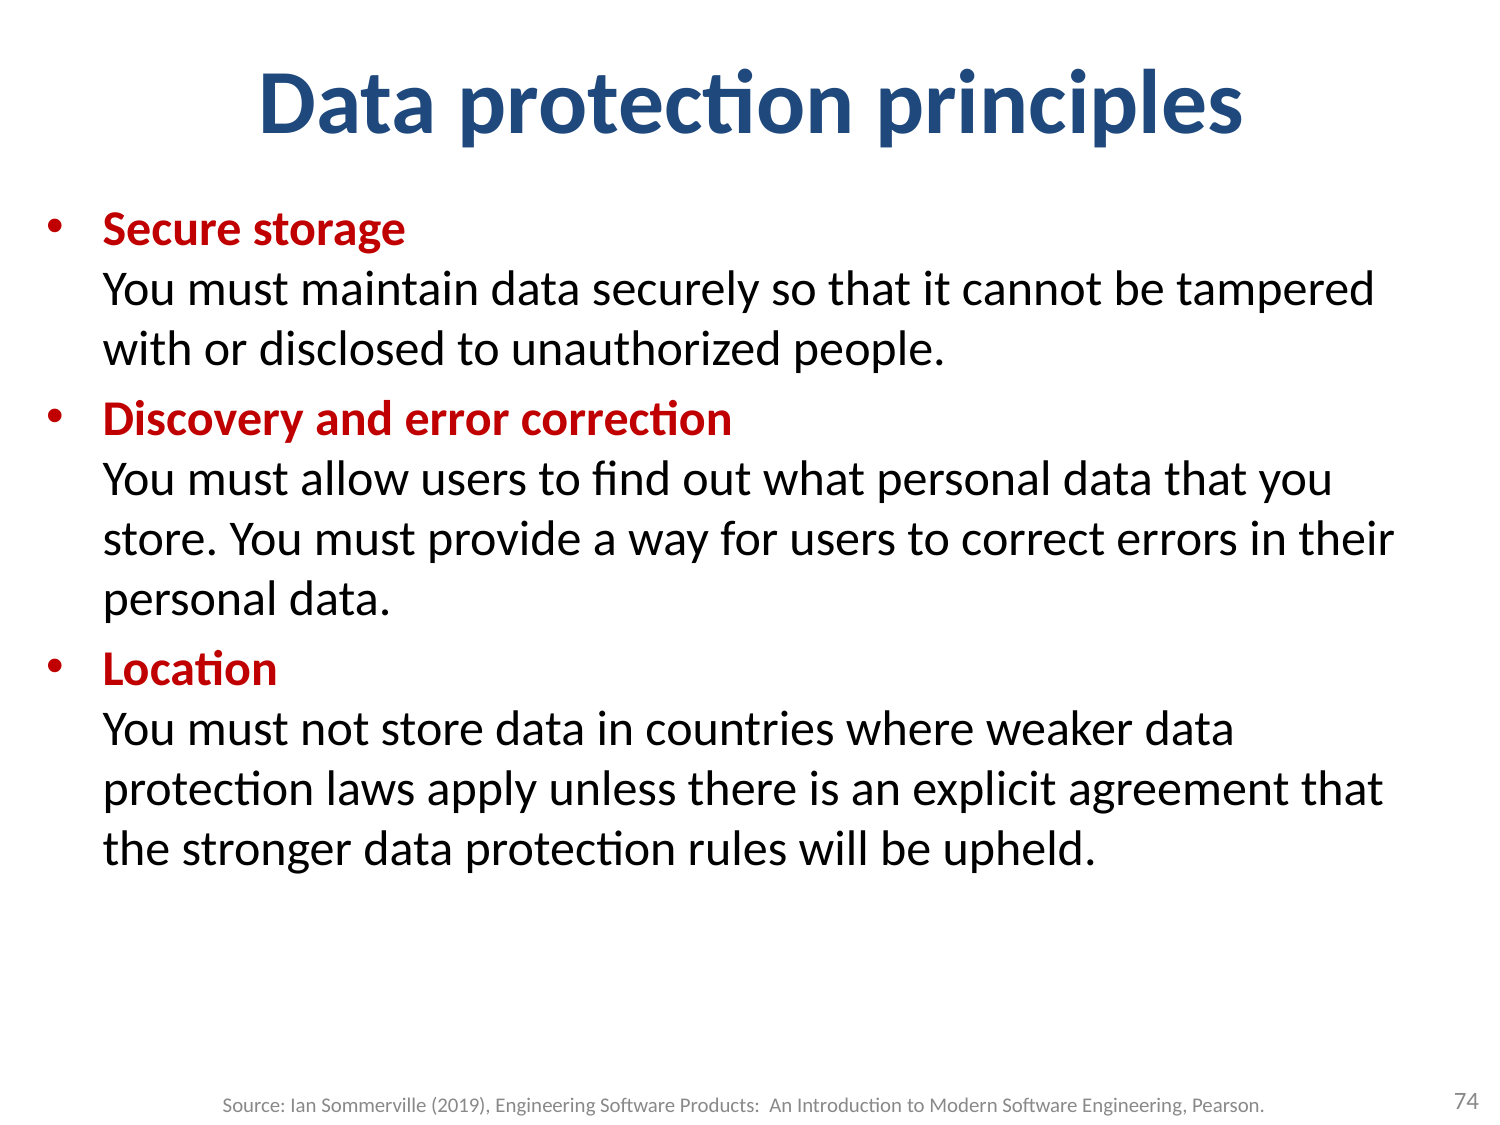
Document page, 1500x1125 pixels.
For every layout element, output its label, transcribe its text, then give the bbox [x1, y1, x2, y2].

slide_number 74 [1144, 1069, 1495, 1125]
list Secure storage You must maintain data securely so that it cannot be tampered with or disclosed to unauthorized people. Discovery and error correction You must allow users to find out what personal data that you store. You must provide a way for users to correct errors in their personal data. Location You must not store data in countries where weaker data protection laws apply unless there is an explicit agreement that the stronger data protection rules will be upheld. [31, 187, 1473, 1070]
footer Source: Ian Sommerville (2019), Engineering Software Products: An Introduction to Modern Software Engineering, Pearson. [100, 1082, 1388, 1125]
title Data protection principles [76, 19, 1427, 175]
